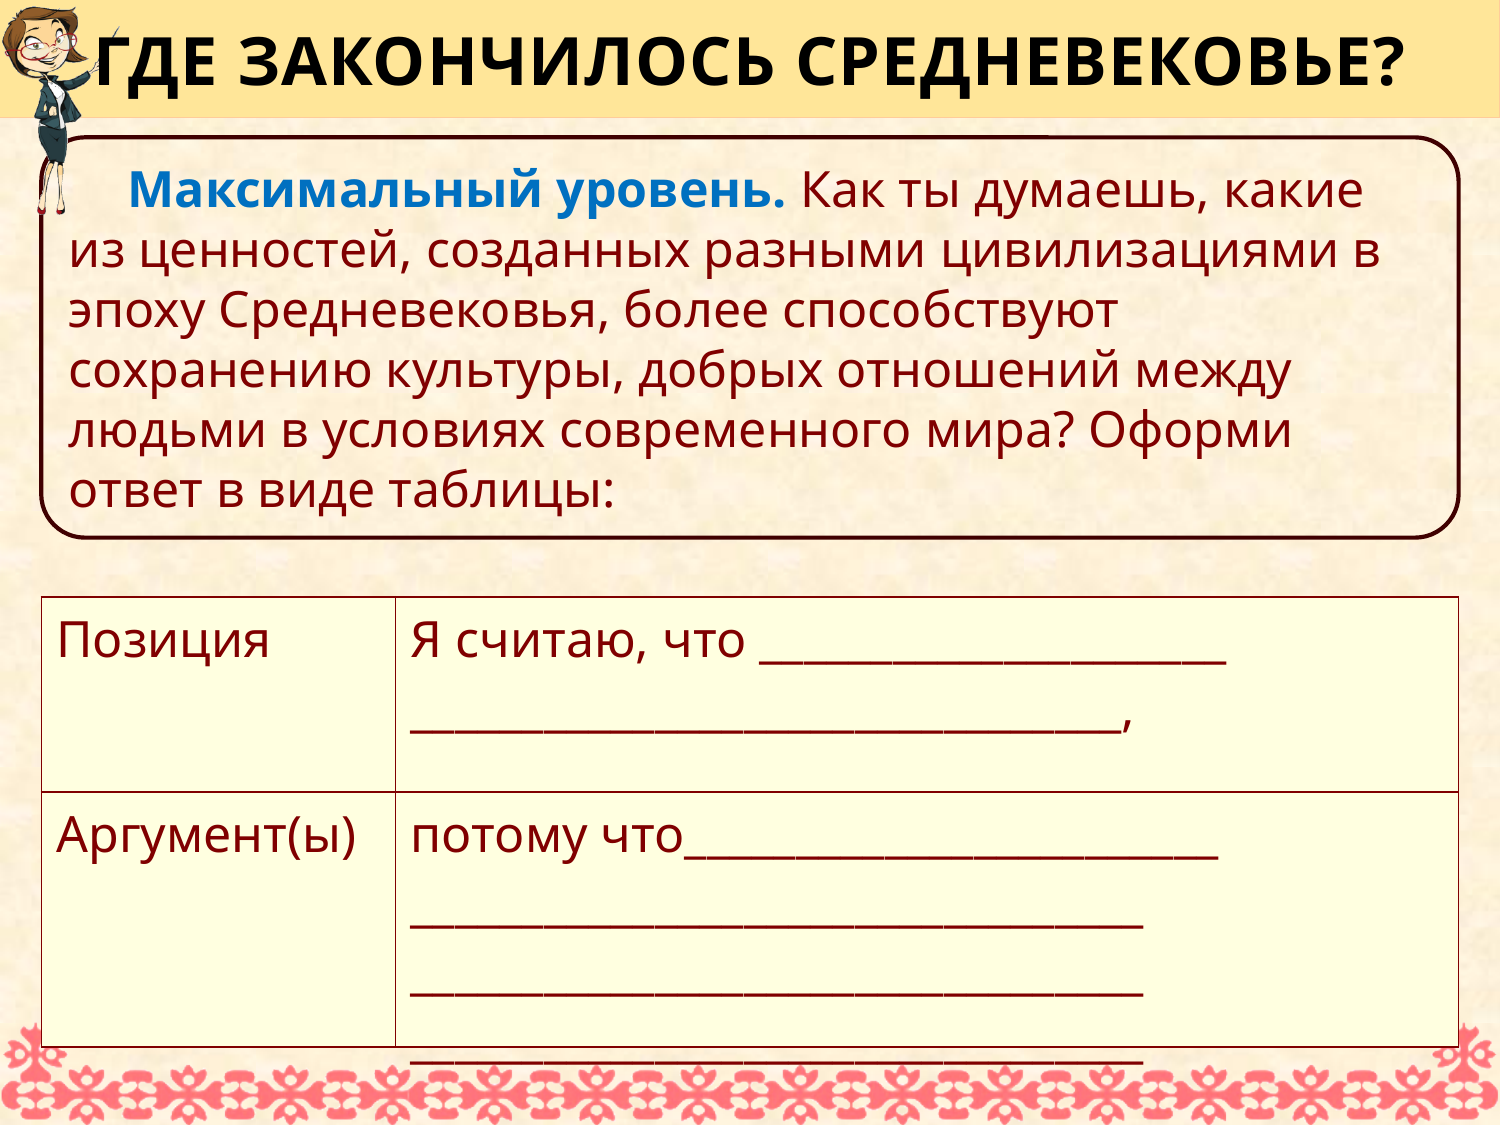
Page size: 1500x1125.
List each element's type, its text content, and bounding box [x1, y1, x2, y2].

title ГДЕ ЗАКОНЧИЛОСЬ СРЕДНЕВЕКОВЬЕ? [124, 0, 1459, 119]
table_cell Аргумент(ы) [42, 793, 395, 1046]
table_header Я считаю, что _____________________ ________________________________, [396, 598, 1458, 791]
table_header Позиция [42, 598, 395, 791]
picture [0, 0, 1500, 1125]
text_box Максимальный уровень. Как ты думаешь, какие из ценностей, созданных разными цивилизациями в эпоху Средневековья, более способствуют сохранению культуры, добрых отношений между людьми в условиях современного мира? Оформи ответ в виде таблицы: [41, 137, 1459, 538]
table_cell потому что________________________ _________________________________ _________________________________ _________________________________ [396, 793, 1458, 1046]
